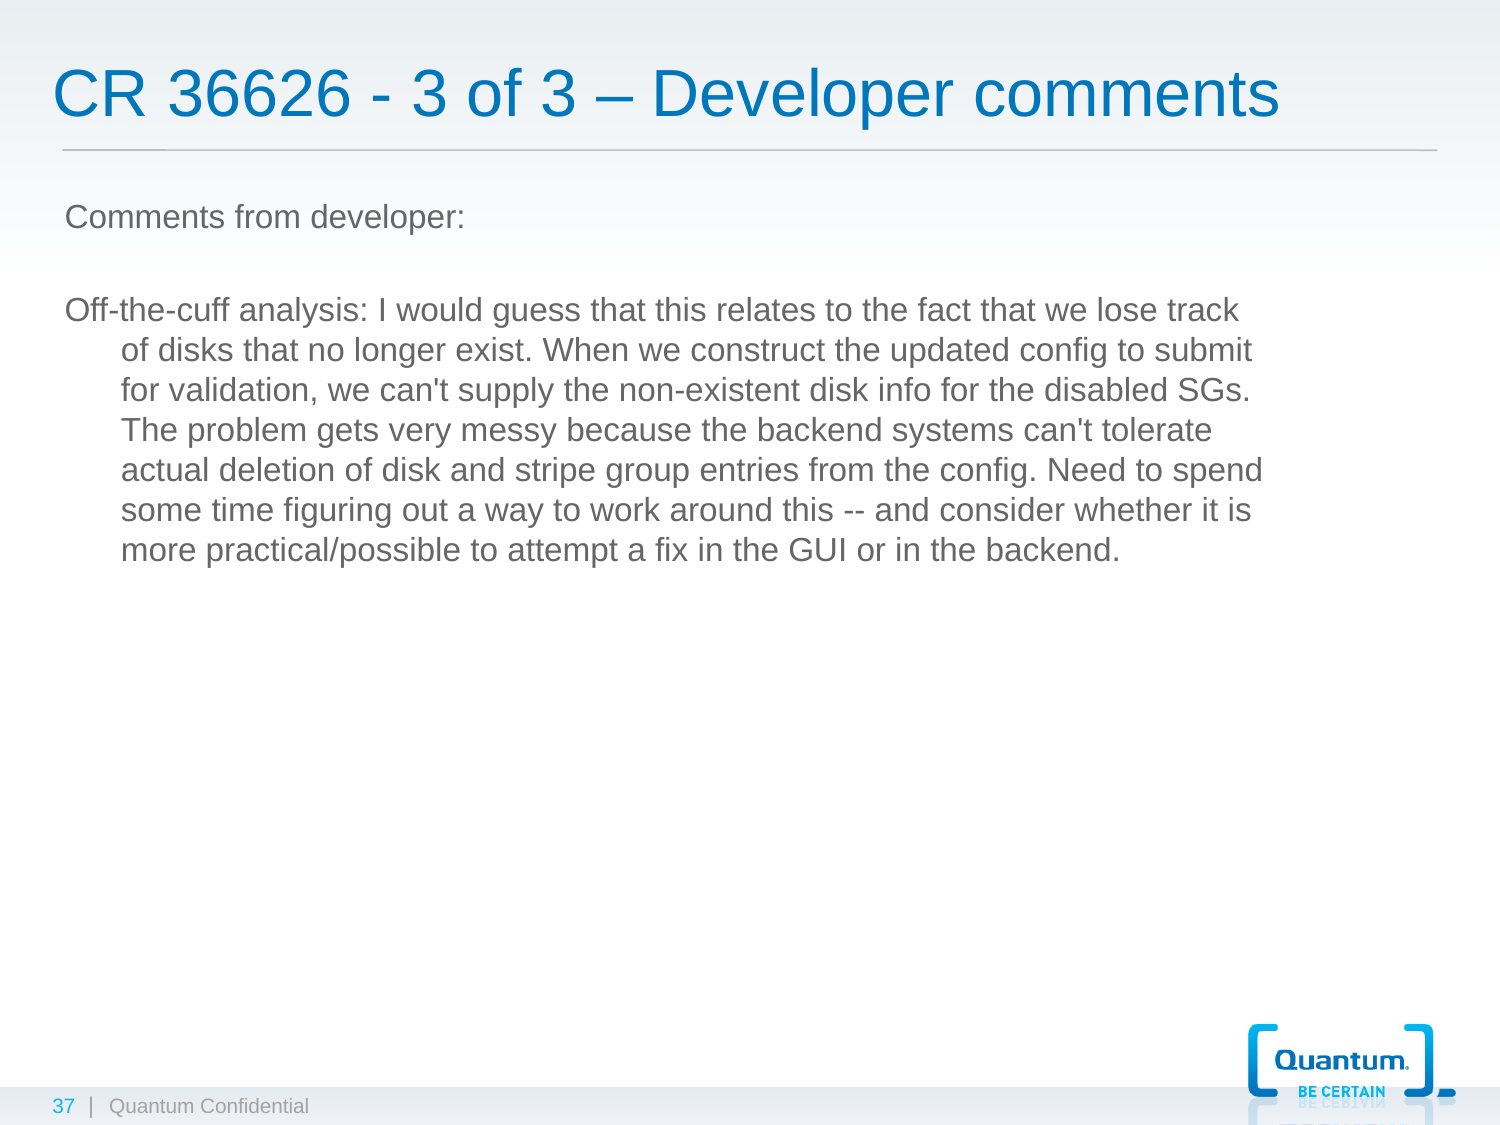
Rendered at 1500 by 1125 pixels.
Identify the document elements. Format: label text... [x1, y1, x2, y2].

slide_number 37 [37, 1085, 114, 1125]
list Comments from developer: Off-the-cuff analysis: I would guess that this relates to the fact that we lose track of disks that no longer exist. When we construct the updated config to submit for validation, we can't supply the non-existent disk info for the disabled SGs. The problem gets very messy because the backend systems can't tolerate actual deletion of disk and stripe group entries from the config. Need to spend some time figuring out a way to work around this -- and consider whether it is more practical/possible to attempt a fix in the GUI or in the backend. [49, 187, 1288, 1013]
picture [1240, 1012, 1463, 1125]
title CR 36626 - 3 of 3 – Developer comments [37, 37, 1313, 143]
